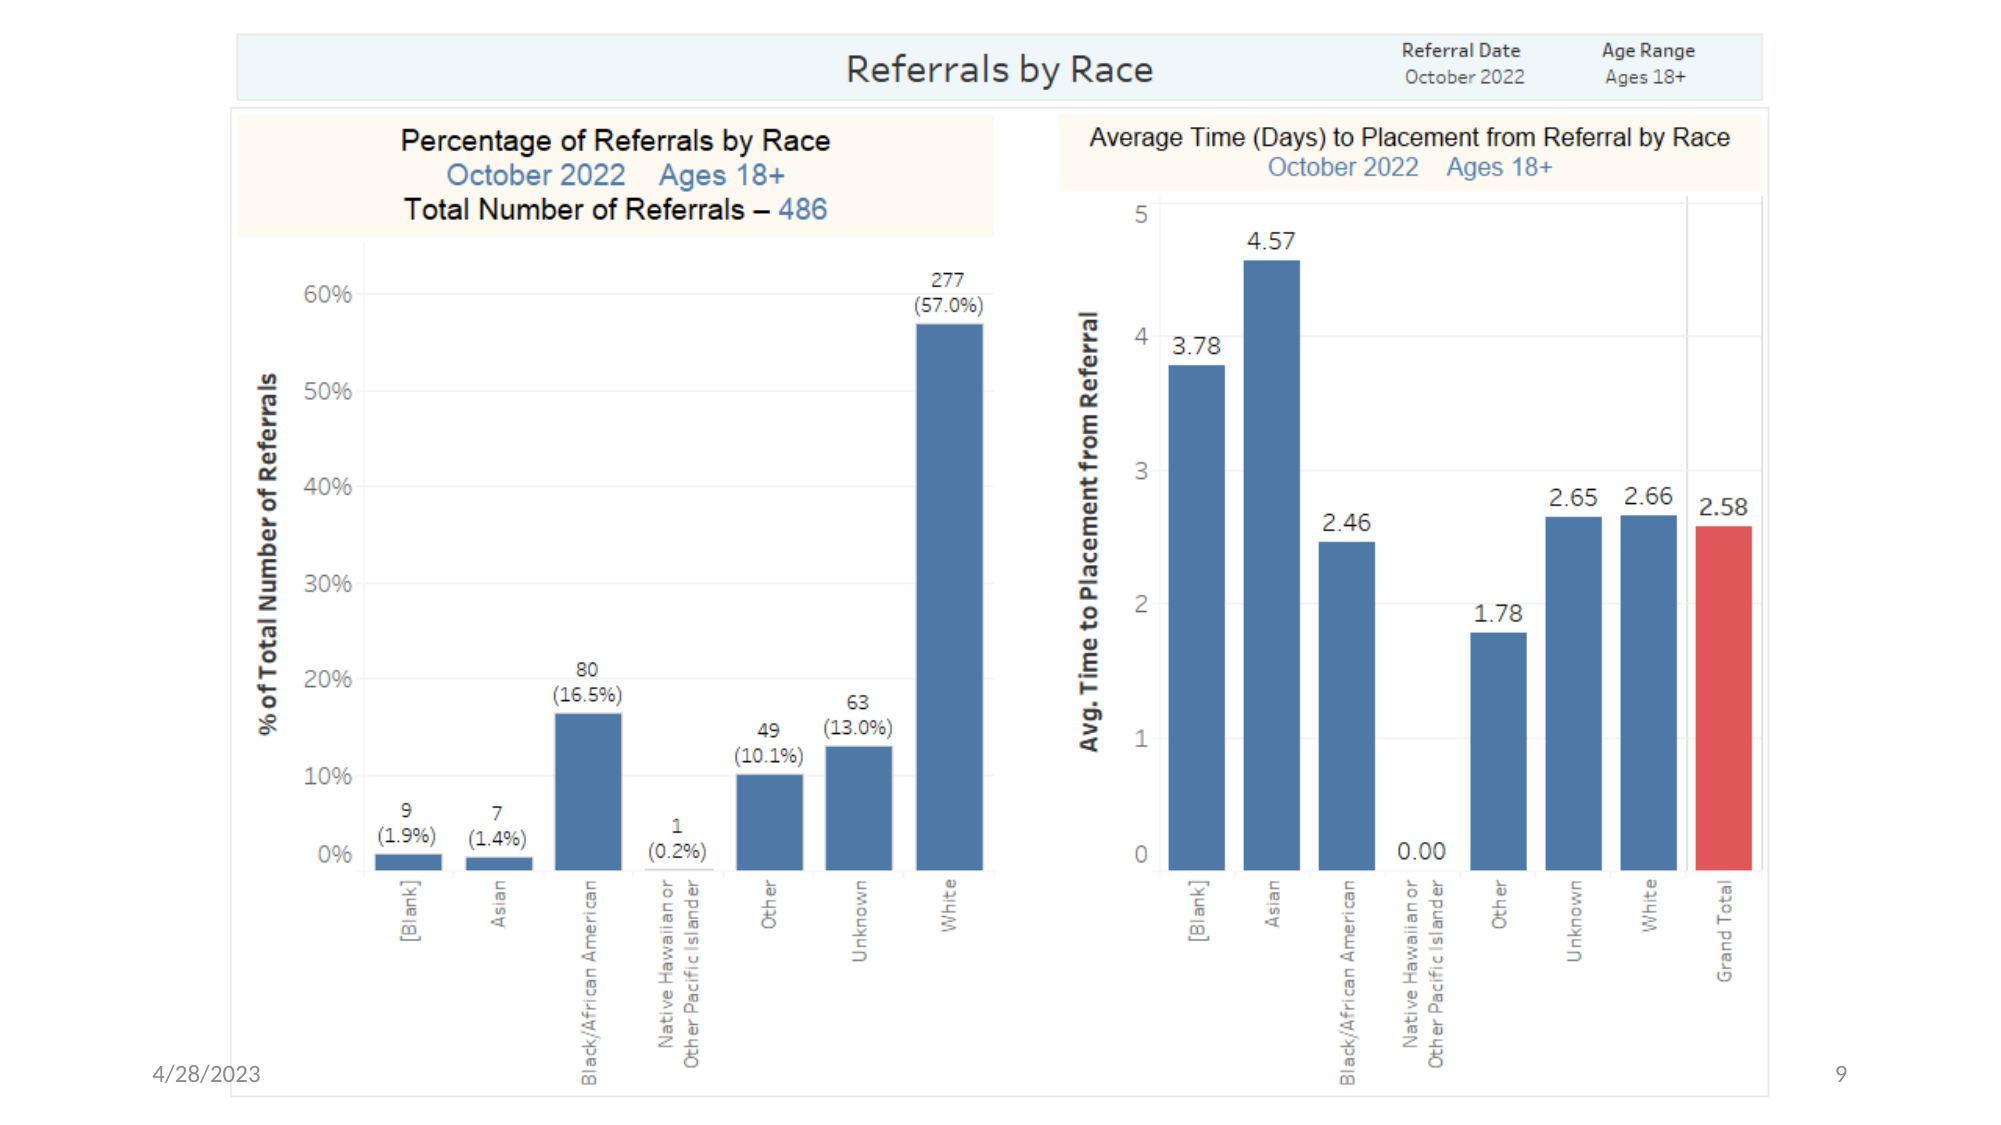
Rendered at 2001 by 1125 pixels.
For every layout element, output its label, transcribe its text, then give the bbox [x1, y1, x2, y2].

picture [218, 15, 1782, 1110]
slide_number 9 [1782, 1042, 1863, 1103]
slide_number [137, 1042, 218, 1103]
